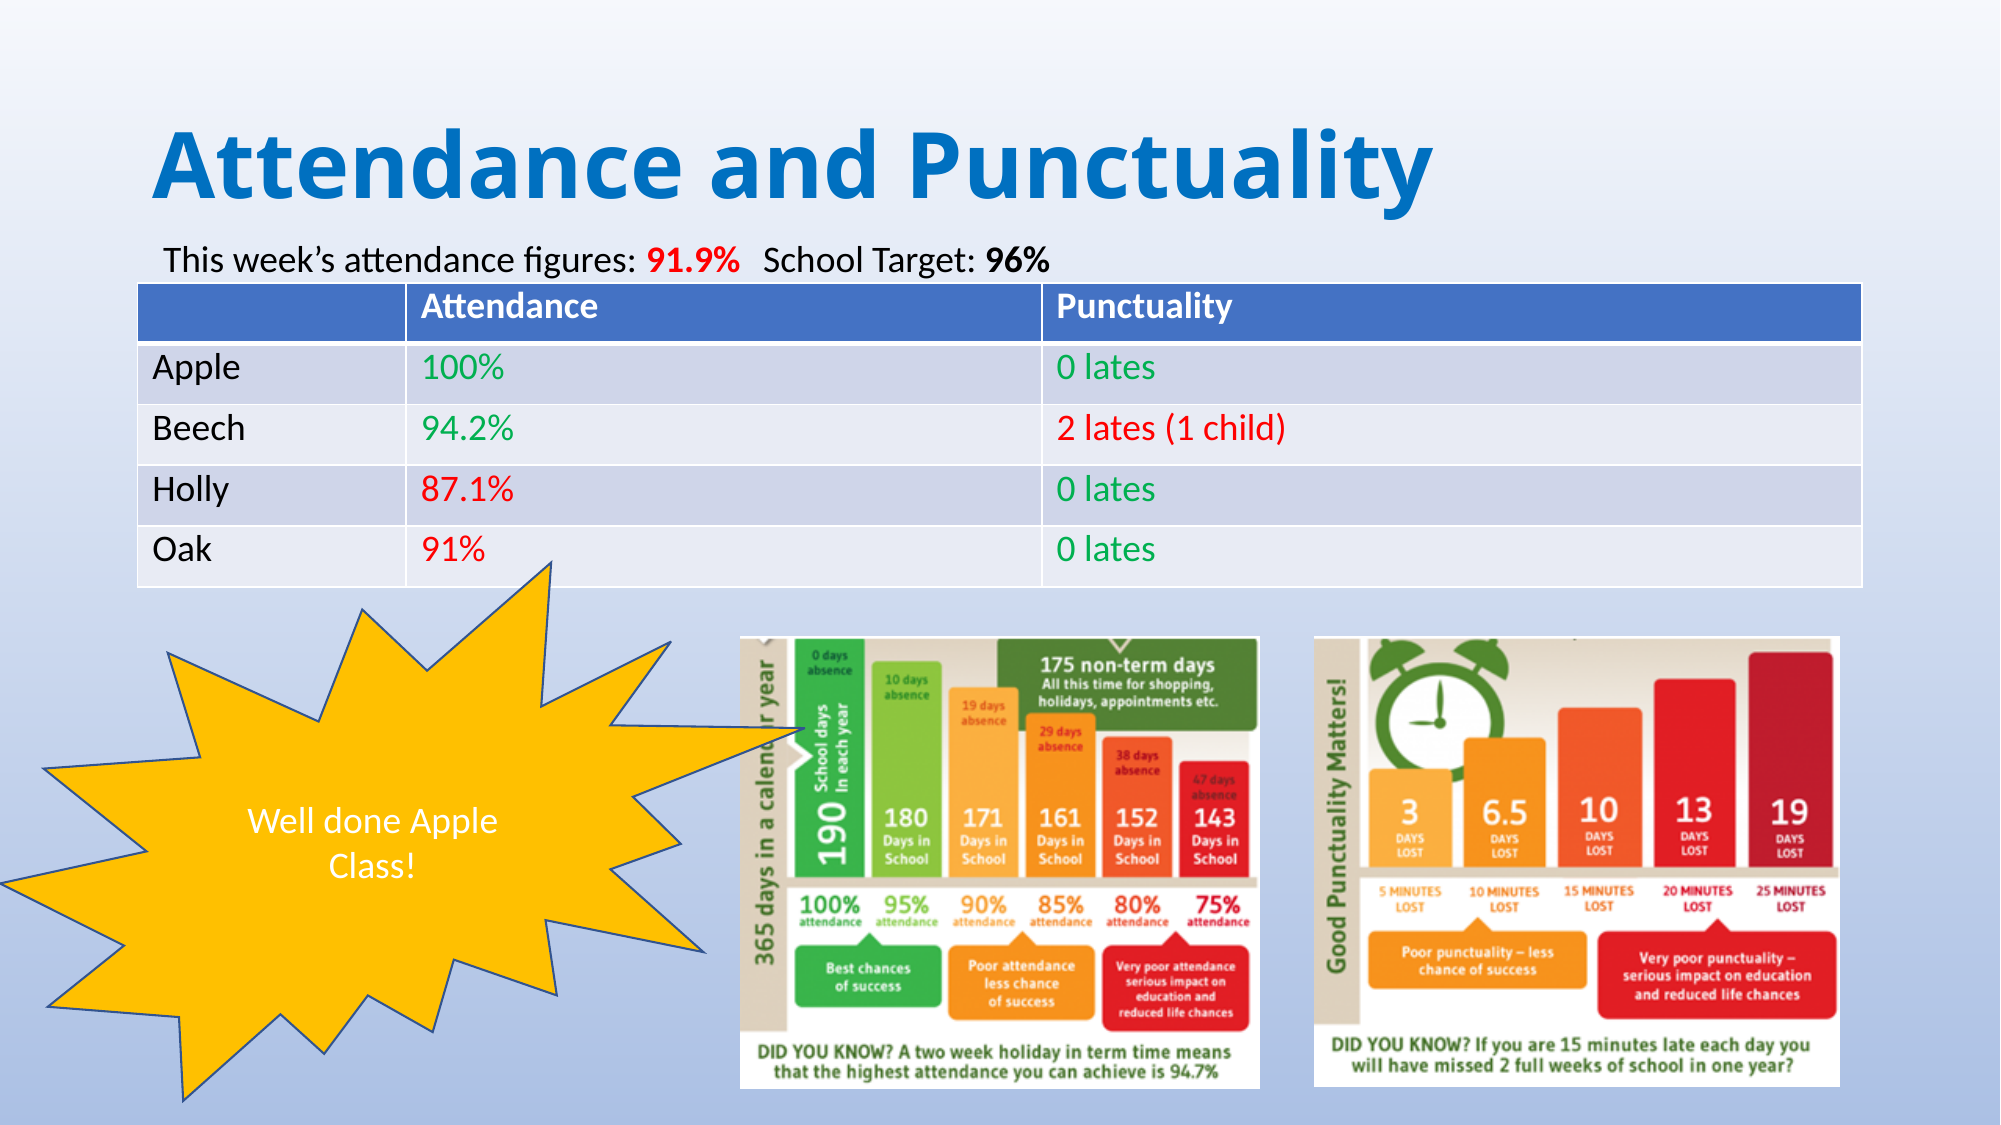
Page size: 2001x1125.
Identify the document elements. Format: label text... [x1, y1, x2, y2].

table_cell 0 lates [1043, 527, 1861, 586]
table_cell Beech [138, 405, 405, 464]
table_cell Oak [138, 527, 405, 586]
table_cell 0 lates [1043, 466, 1861, 525]
title Attendance and Punctuality [137, 59, 1863, 278]
table_header [138, 284, 405, 341]
table_cell 94.2% [407, 405, 1041, 464]
picture [740, 636, 1260, 1089]
table_cell 2 lates (1 child) [1043, 405, 1861, 464]
table_cell Apple [138, 346, 405, 404]
picture [1314, 636, 1840, 1087]
table_cell Holly [138, 466, 405, 525]
table_cell 91% [407, 527, 1041, 586]
text_box This week’s attendance figures: 91.9% School Target: 96% [148, 227, 1239, 288]
table_cell 100% [407, 346, 1041, 404]
table_cell 0 lates [1043, 346, 1861, 404]
table_header Punctuality [1043, 284, 1861, 341]
text_box Well done Apple Class! [0, 560, 740, 1104]
table_header Attendance [407, 288, 1041, 341]
table_cell 87.1% [407, 466, 1041, 525]
